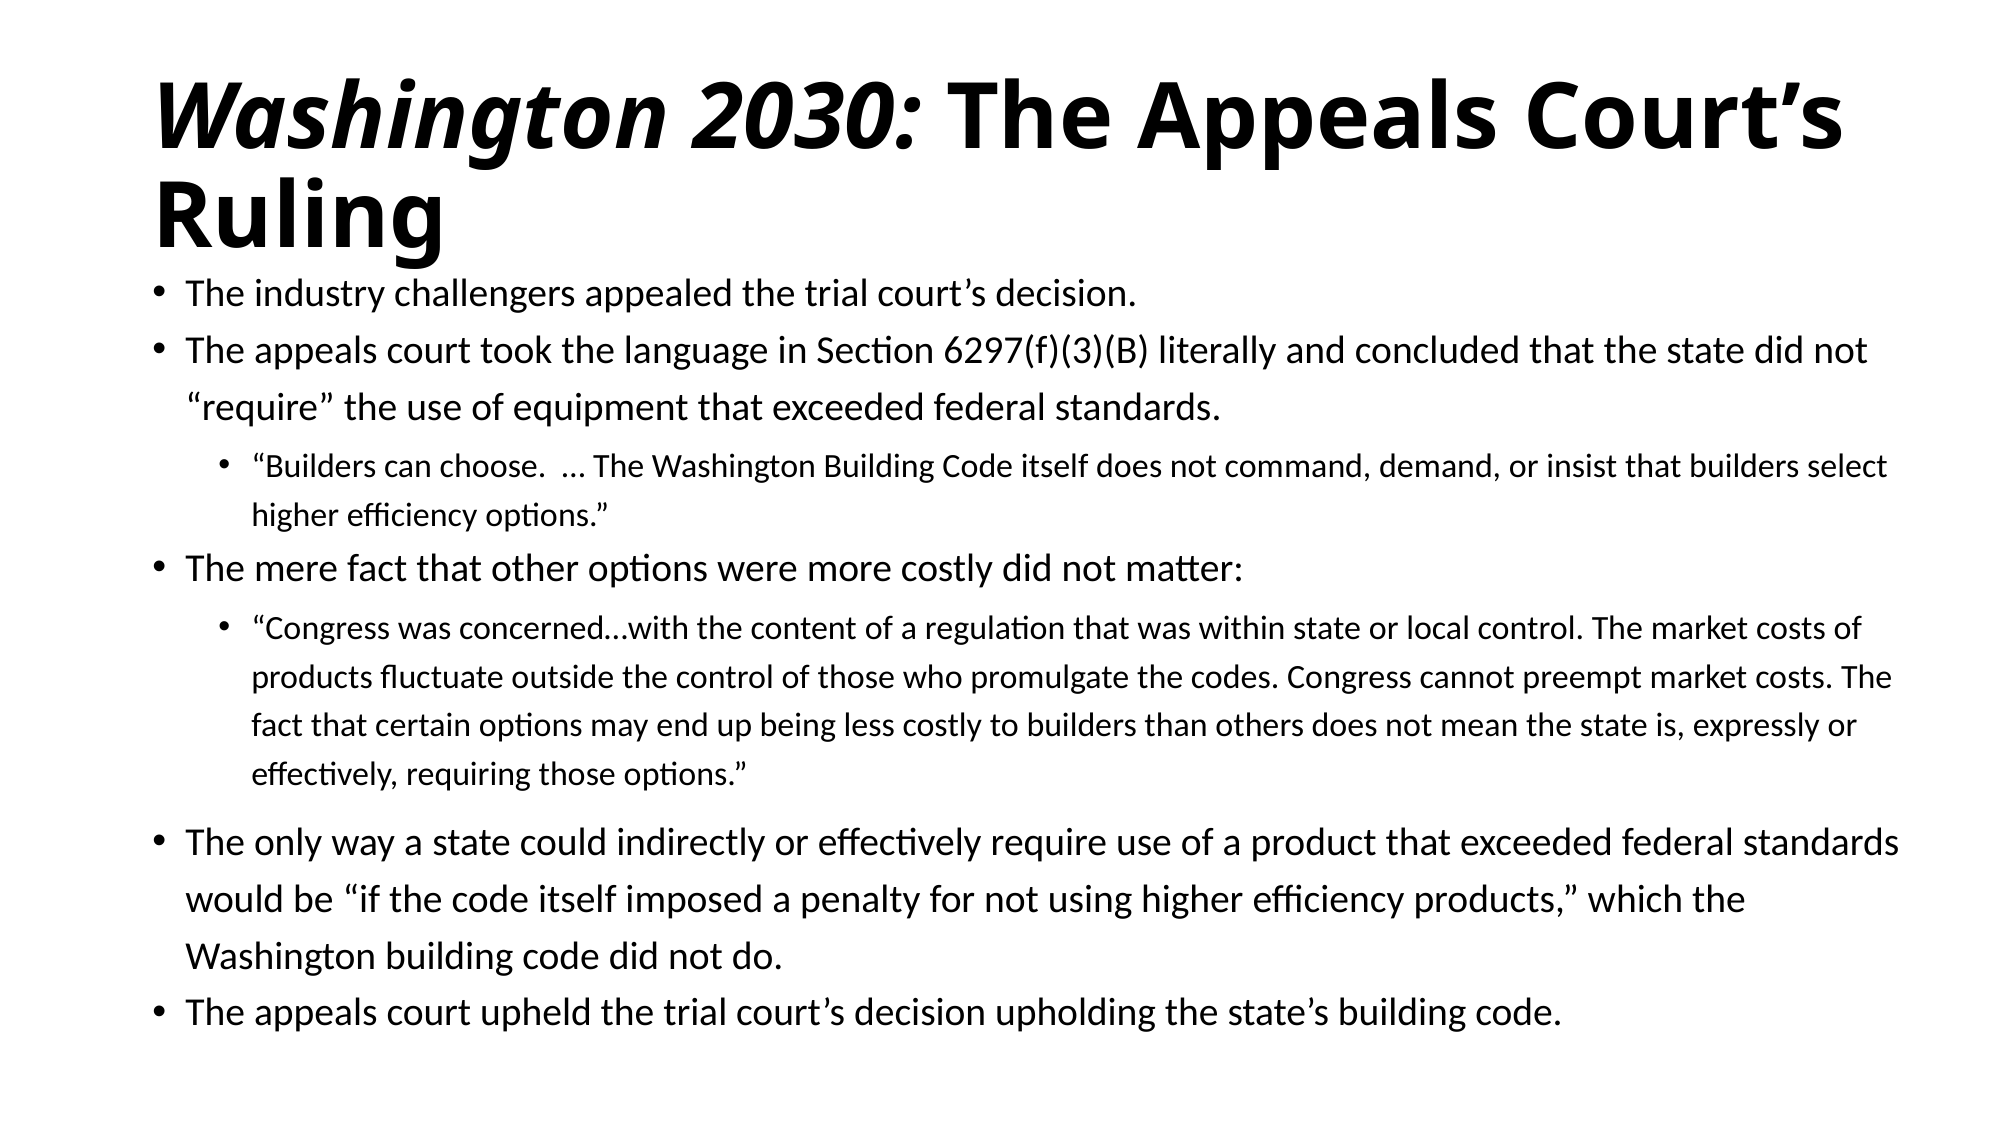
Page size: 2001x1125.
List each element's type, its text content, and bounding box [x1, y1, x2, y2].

list The industry challengers appealed the trial court’s decision. The appeals court took the language in Section 6297(f)(3)(B) literally and concluded that the state did not “require” the use of equipment that exceeded federal standards. “Builders can choose. … The Washington Building Code itself does not command, demand, or insist that builders select higher efficiency options.” The mere fact that other options were more costly did not matter: “Congress was concerned…with the content of a regulation that was within state or local control. The market costs of products fluctuate outside the control of those who promulgate the codes. Congress cannot preempt market costs. The fact that certain options may end up being less costly to builders than others does not mean the state is, expressly or effectively, requiring those options.” The only way a state could indirectly or effectively require use of a product that exceeded federal standards would be “if the code itself imposed a penalty for not using higher efficiency products,” which the Washington building code did not do. The appeals court upheld the trial court’s decision upholding the state’s building code. [137, 250, 1936, 1050]
title Washington 2030: The Appeals Court’s Ruling [137, 59, 1863, 250]
